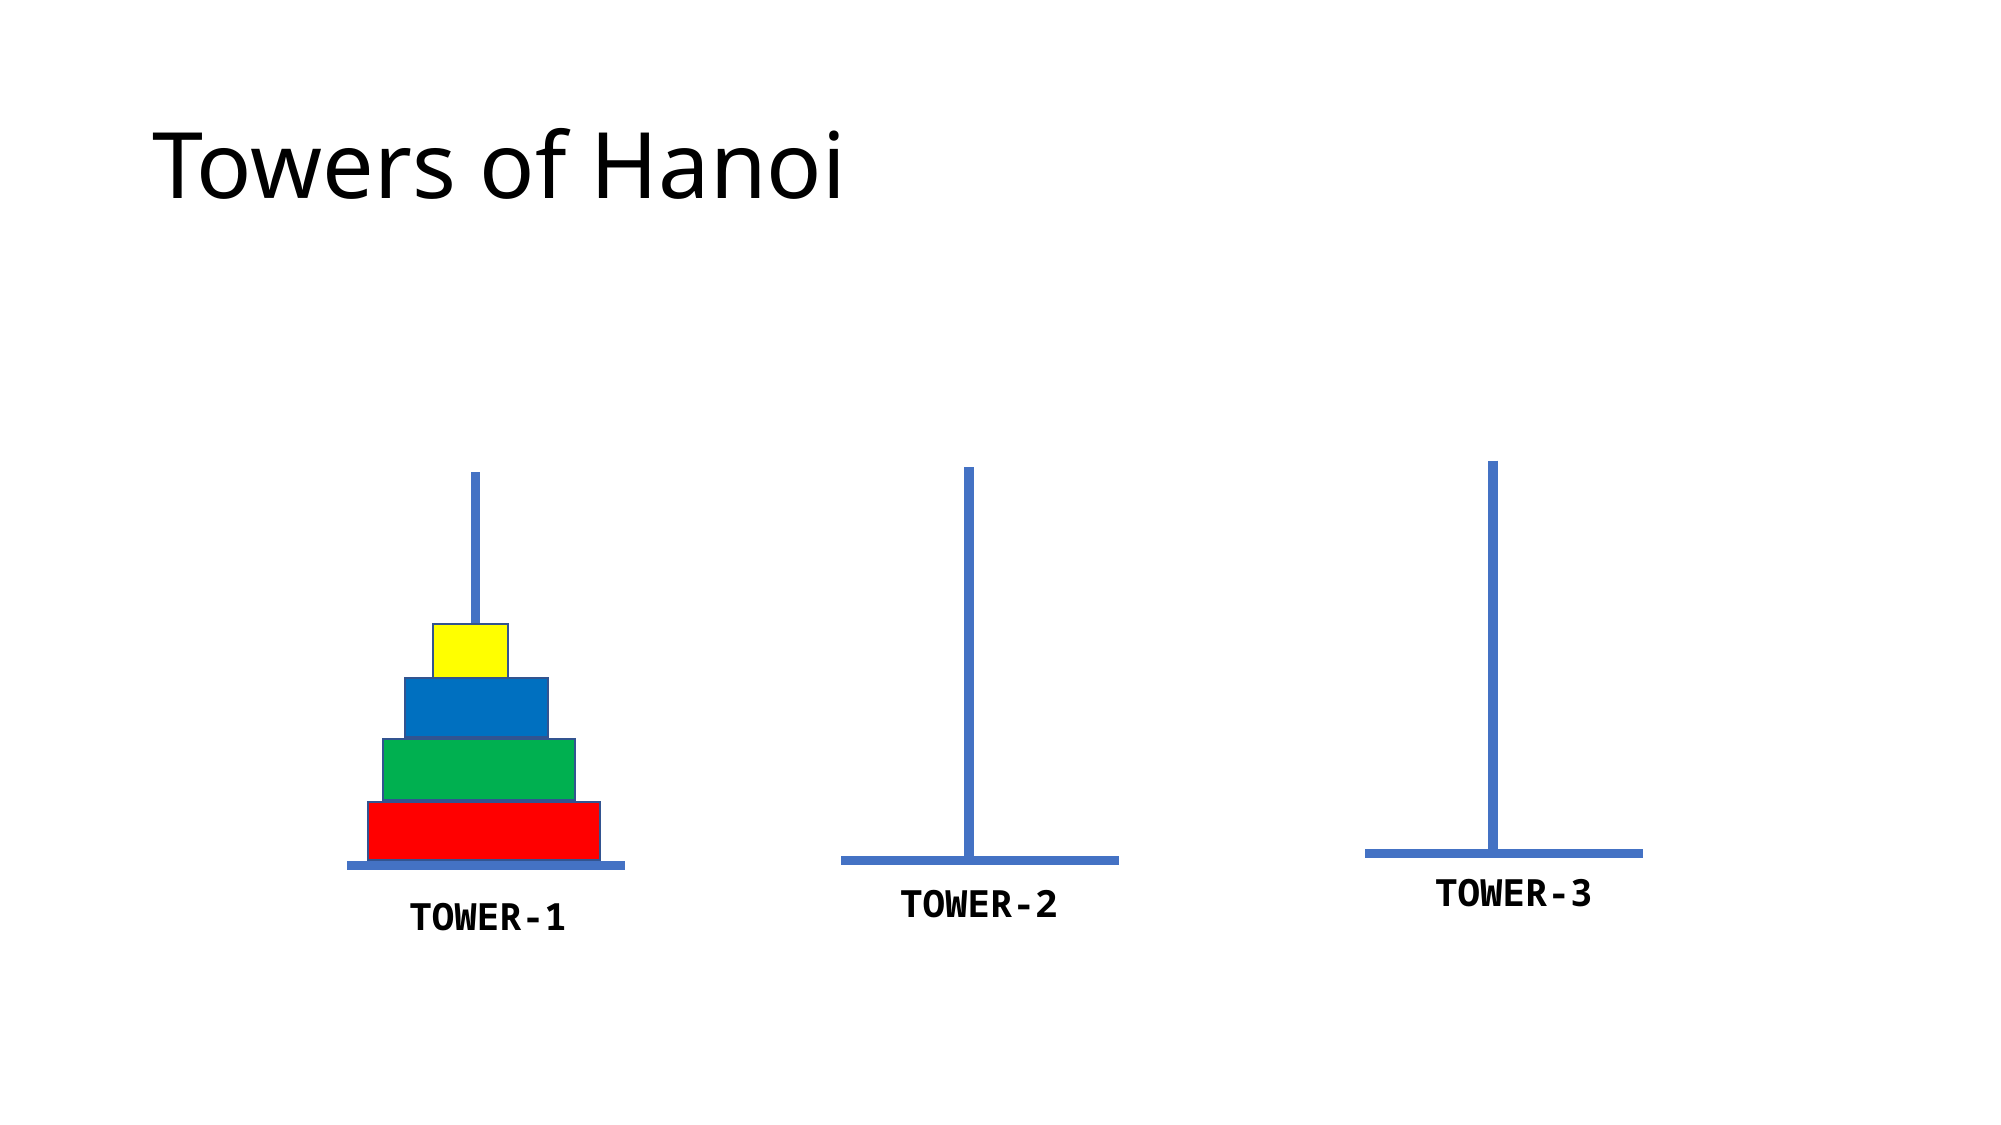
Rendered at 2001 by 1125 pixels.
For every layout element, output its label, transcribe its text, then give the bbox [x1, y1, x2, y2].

text_box [432, 623, 475, 679]
text_box TOWER-3 [1420, 861, 1614, 922]
text_box [367, 801, 475, 861]
text_box [476, 801, 601, 861]
text_box TOWER-2 [885, 872, 1079, 933]
text_box [476, 677, 549, 738]
text_box [382, 738, 475, 801]
title Towers of Hanoi [137, 59, 1863, 278]
text_box TOWER-1 [394, 885, 588, 946]
text_box [476, 738, 576, 801]
text_box [404, 677, 475, 738]
text_box [476, 623, 509, 679]
